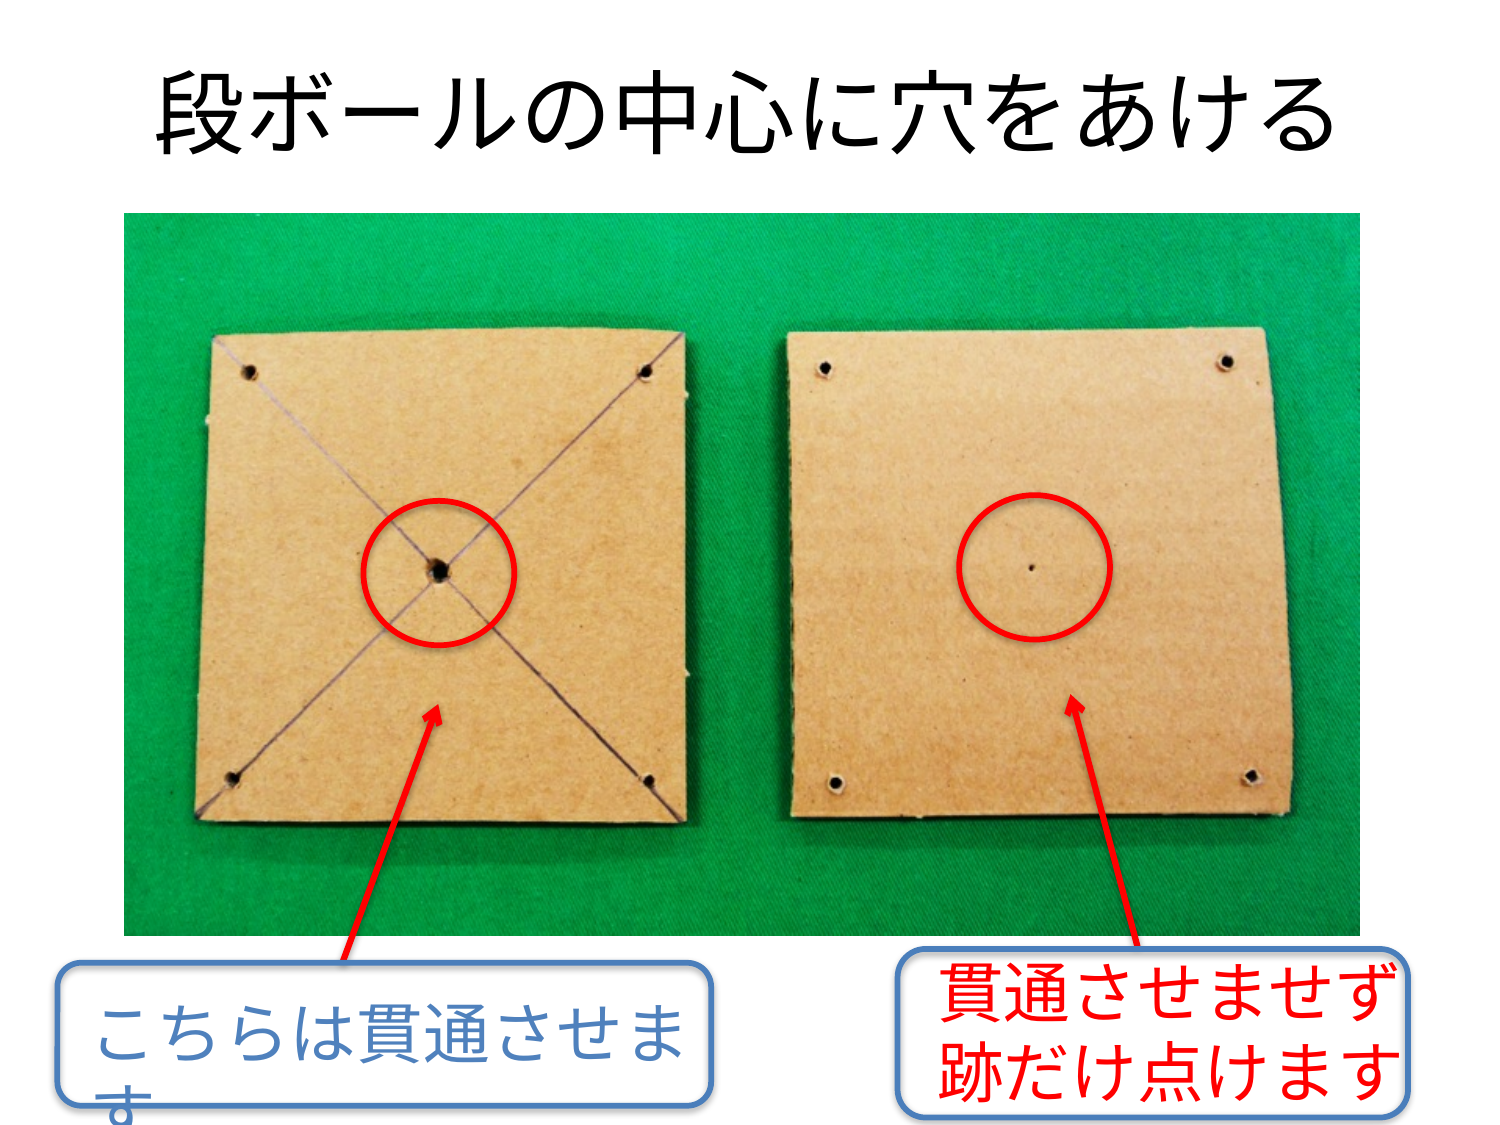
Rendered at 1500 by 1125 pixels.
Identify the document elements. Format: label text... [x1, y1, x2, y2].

picture [124, 213, 1361, 936]
text_box [56, 961, 712, 1106]
text_box こちらは貫通させます [74, 984, 712, 1125]
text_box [342, 703, 439, 963]
title 段ボールの中心に穴をあける [75, 16, 1425, 205]
text_box 貫通させませず 跡だけ点けます [922, 943, 1500, 1119]
text_box [896, 948, 922, 1119]
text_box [1070, 693, 1138, 947]
